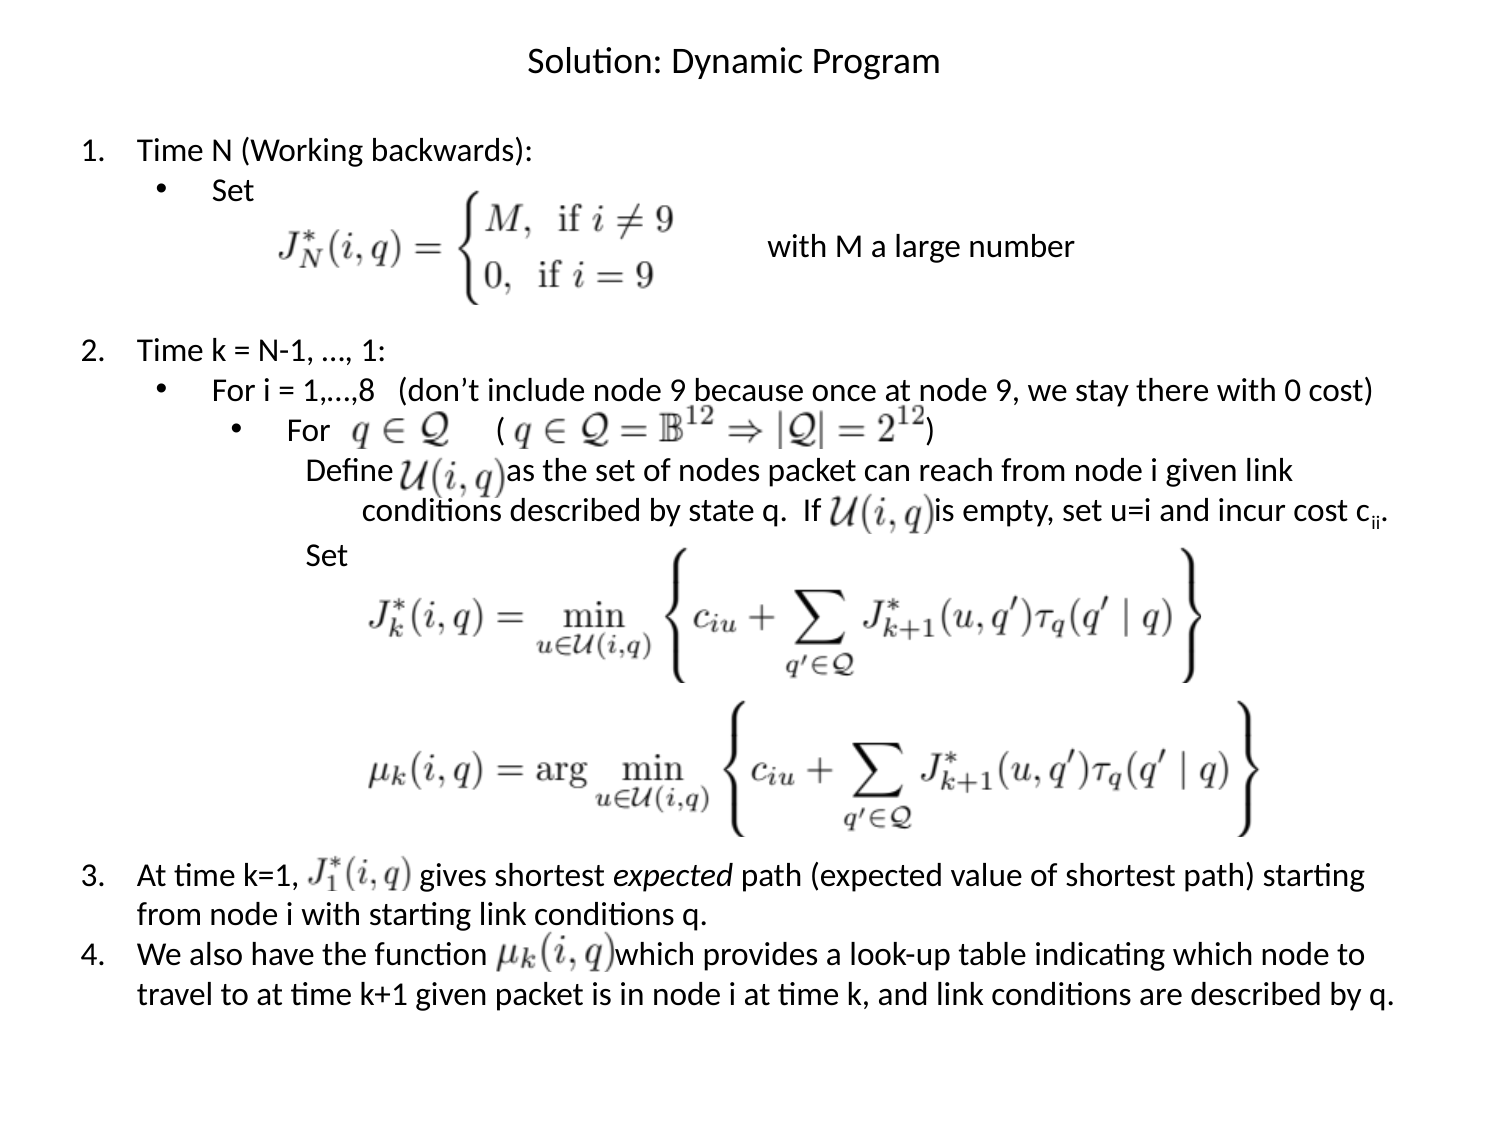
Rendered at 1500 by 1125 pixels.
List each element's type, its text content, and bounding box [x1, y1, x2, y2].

picture [367, 545, 1202, 684]
picture [350, 410, 449, 449]
picture [278, 187, 675, 306]
picture [828, 491, 936, 534]
text_box Solution: Dynamic Program [242, 29, 1227, 89]
picture [367, 698, 1262, 837]
text_box with M a large number [752, 217, 1263, 272]
picture [305, 853, 413, 892]
picture [512, 402, 924, 449]
picture [399, 455, 507, 498]
text_box Time N (Working backwards): Set Time k = N-1, …, 1: For i = 1,…,8 (don’t include node 9 because once at node 9, we stay there with 0 cost) For ( ) Define as the set of nodes packet can reach from node i given link conditions described by state q. If is empty, set u=i and incur cost cii. Set At time k=1, gives shortest expected path (expected value of shortest path) starting from node i with starting link conditions q. We also have the function which provides a look-up table indicating which node to travel to at time k+1 given packet is in node i at time k, and link conditions are described by q. [65, 121, 1440, 1020]
picture [495, 929, 615, 972]
